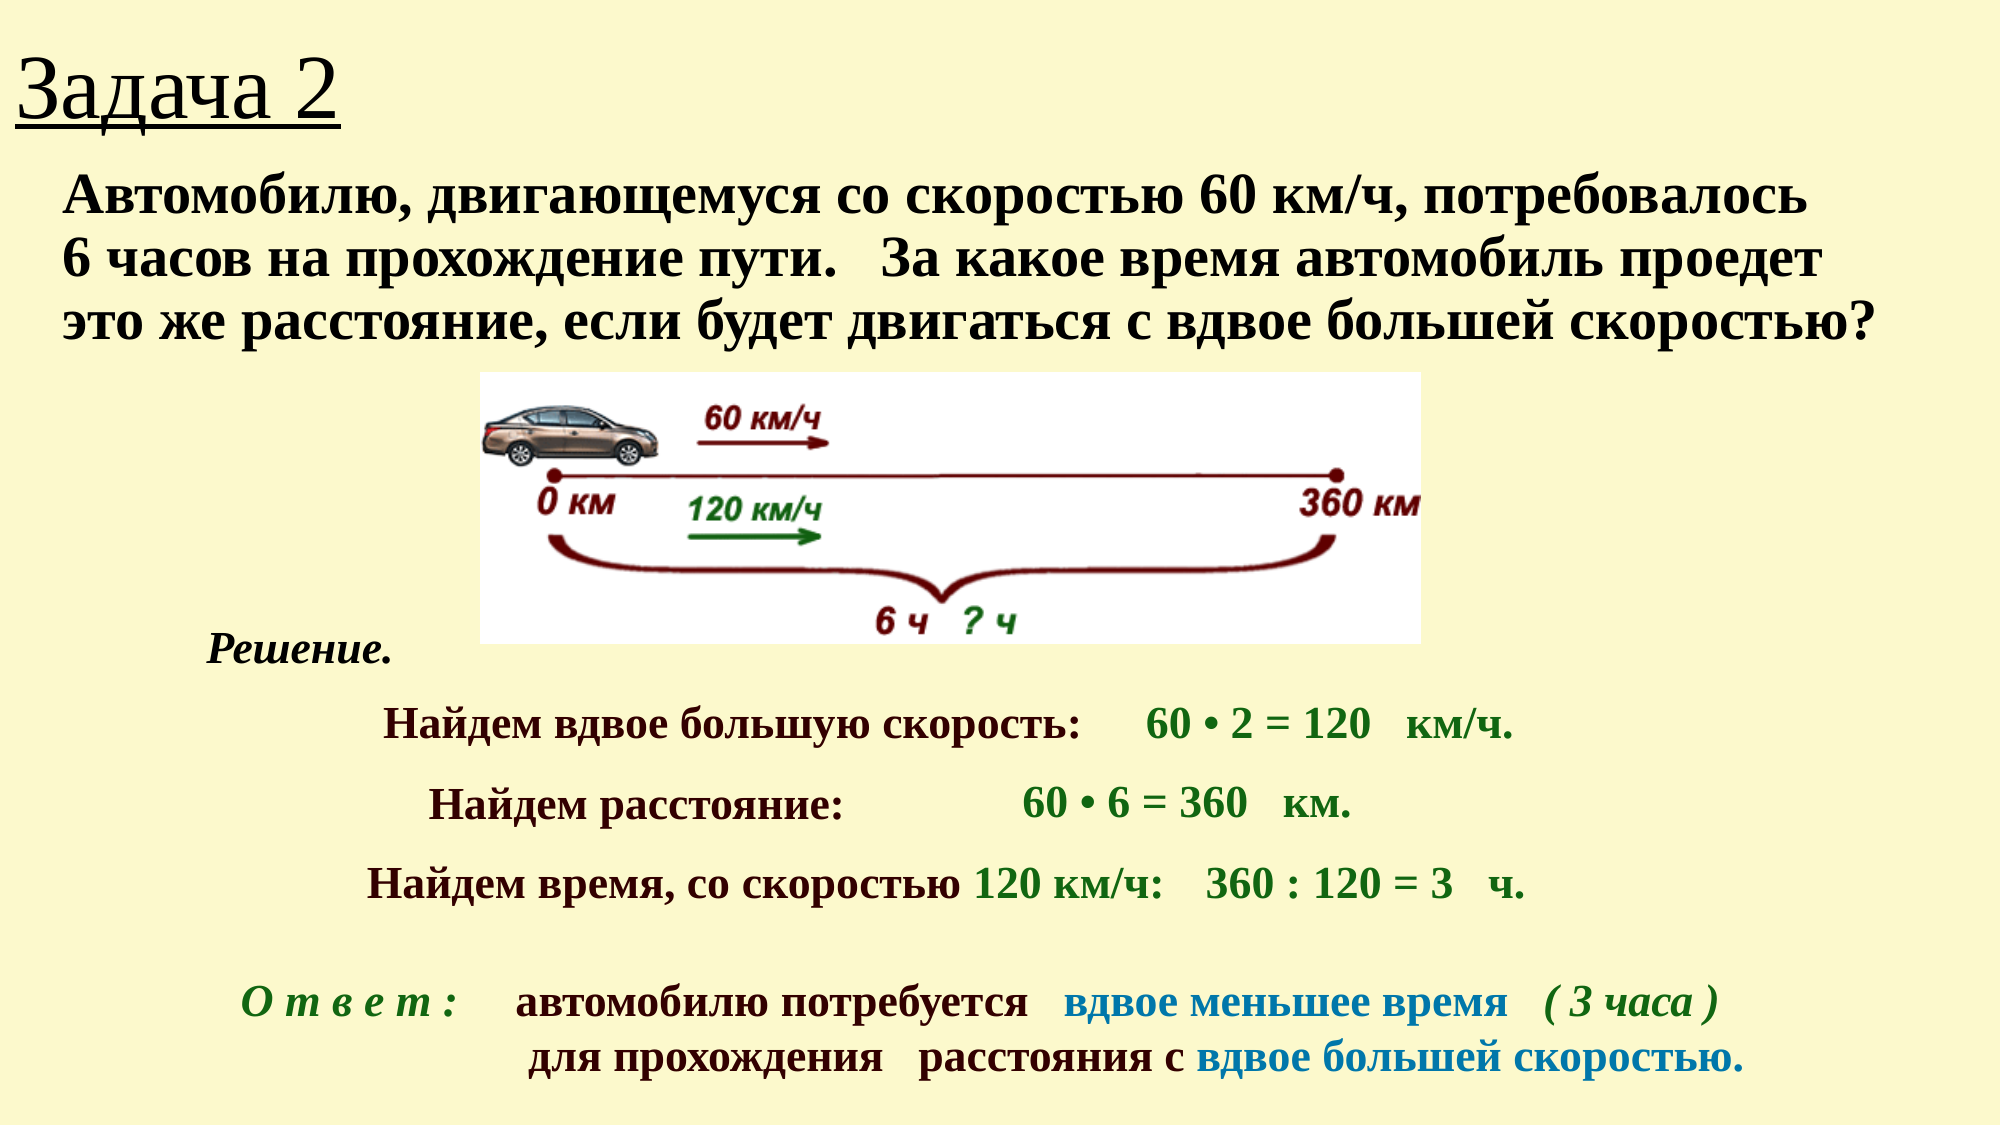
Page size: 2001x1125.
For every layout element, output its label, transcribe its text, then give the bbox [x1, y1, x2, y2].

text_box 60 • 2 = 120 км/ч. [1119, 685, 2000, 756]
text_box Найдем вдвое большую скорость: [368, 685, 1098, 756]
text_box 60 • 6 = 360 км. [1007, 763, 1367, 834]
title Задача 2 [0, 0, 1725, 198]
text_box Решение. [191, 610, 2000, 680]
text_box Найдем расстояние: [413, 766, 860, 837]
text_box О т в е т : автомобилю потребуется вдвое меньшее время ( 3 часа ) для прохождения расстояния с вдвое большей скоростью. [191, 962, 1799, 1088]
list Автомобилю, двигающемуся со скоростью 60 км/ч, потребовалось 6 часов на прохождение пути. За какое время автомобиль проедет это же расстояние, если будет двигаться с вдвое большей скоростью? [47, 155, 2000, 870]
picture [480, 372, 1421, 644]
text_box 360 : 120 = 3 ч. [1179, 845, 2000, 916]
text_box Найдем время, со скоростью 120 км/ч: [352, 844, 1192, 915]
